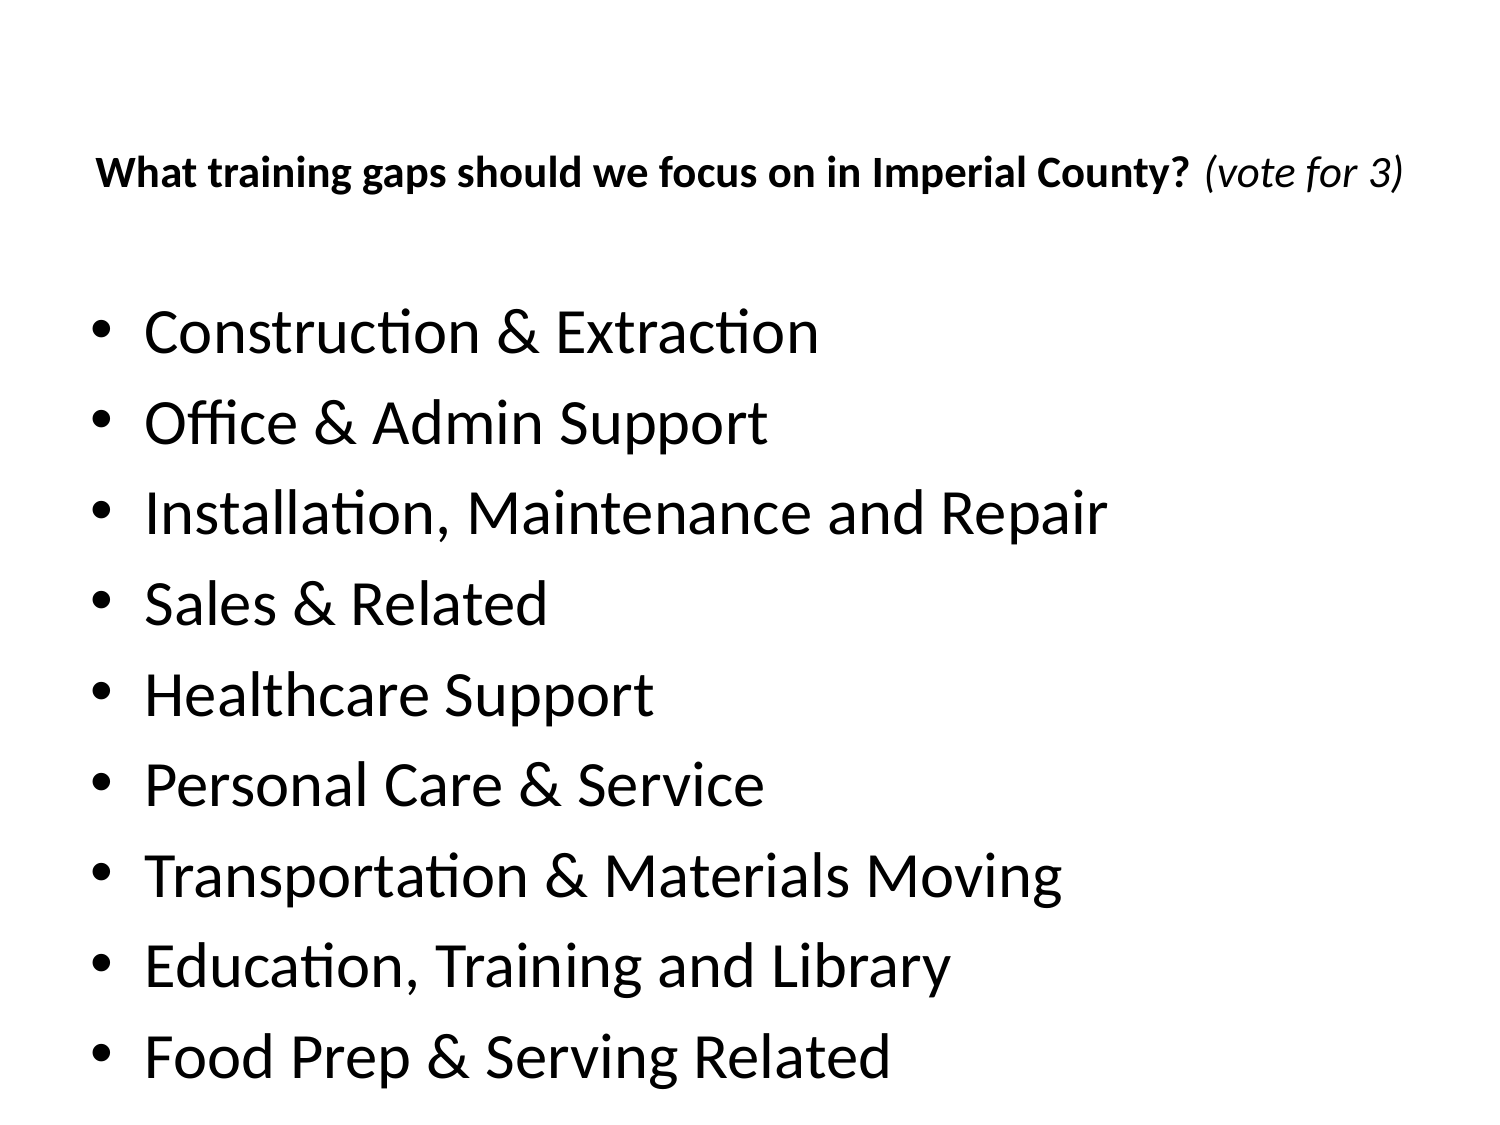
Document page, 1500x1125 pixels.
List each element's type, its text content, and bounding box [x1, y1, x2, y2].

title What training gaps should we focus on in Imperial County? (vote for 3) [75, 110, 1425, 281]
list Construction & Extraction Office & Admin Support Installation, Maintenance and Repair Sales & Related Healthcare Support Personal Care & Service Transportation & Materials Moving Education, Training and Library Food Prep & Serving Related [75, 281, 1425, 1102]
